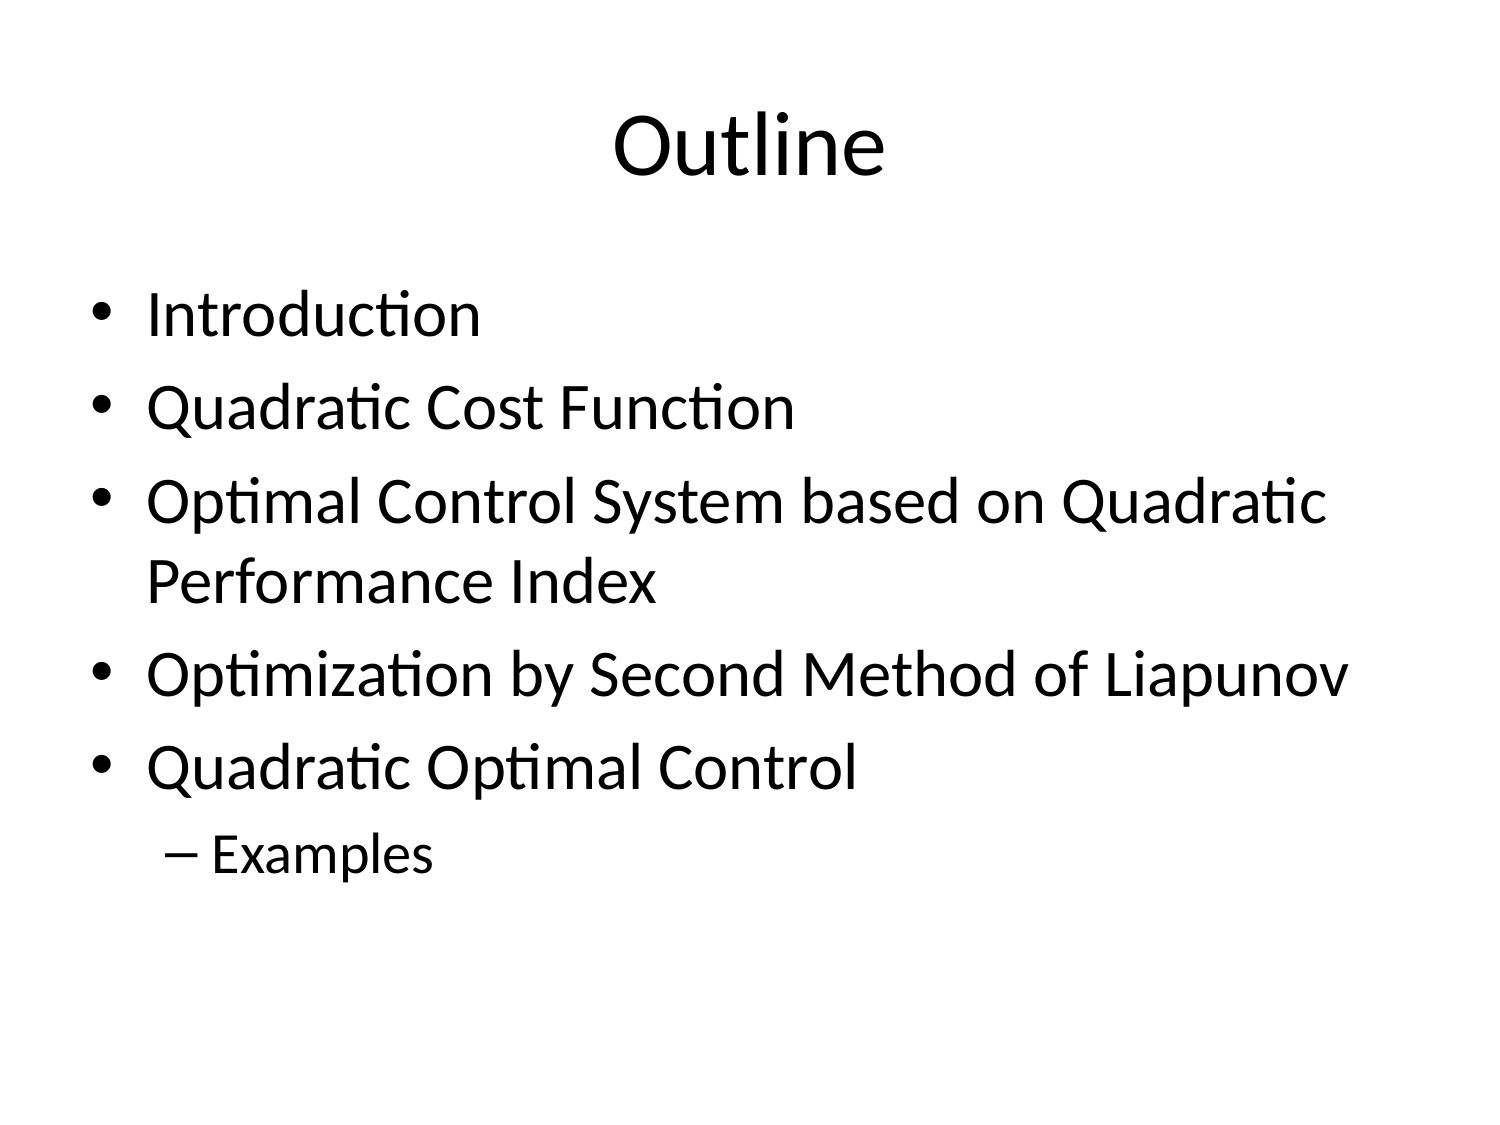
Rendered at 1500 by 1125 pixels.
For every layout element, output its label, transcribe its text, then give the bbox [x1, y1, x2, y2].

list Introduction Quadratic Cost Function Optimal Control System based on Quadratic Performance Index Optimization by Second Method of Liapunov Quadratic Optimal Control Examples [75, 262, 1425, 1005]
title Outline [75, 45, 1425, 233]
